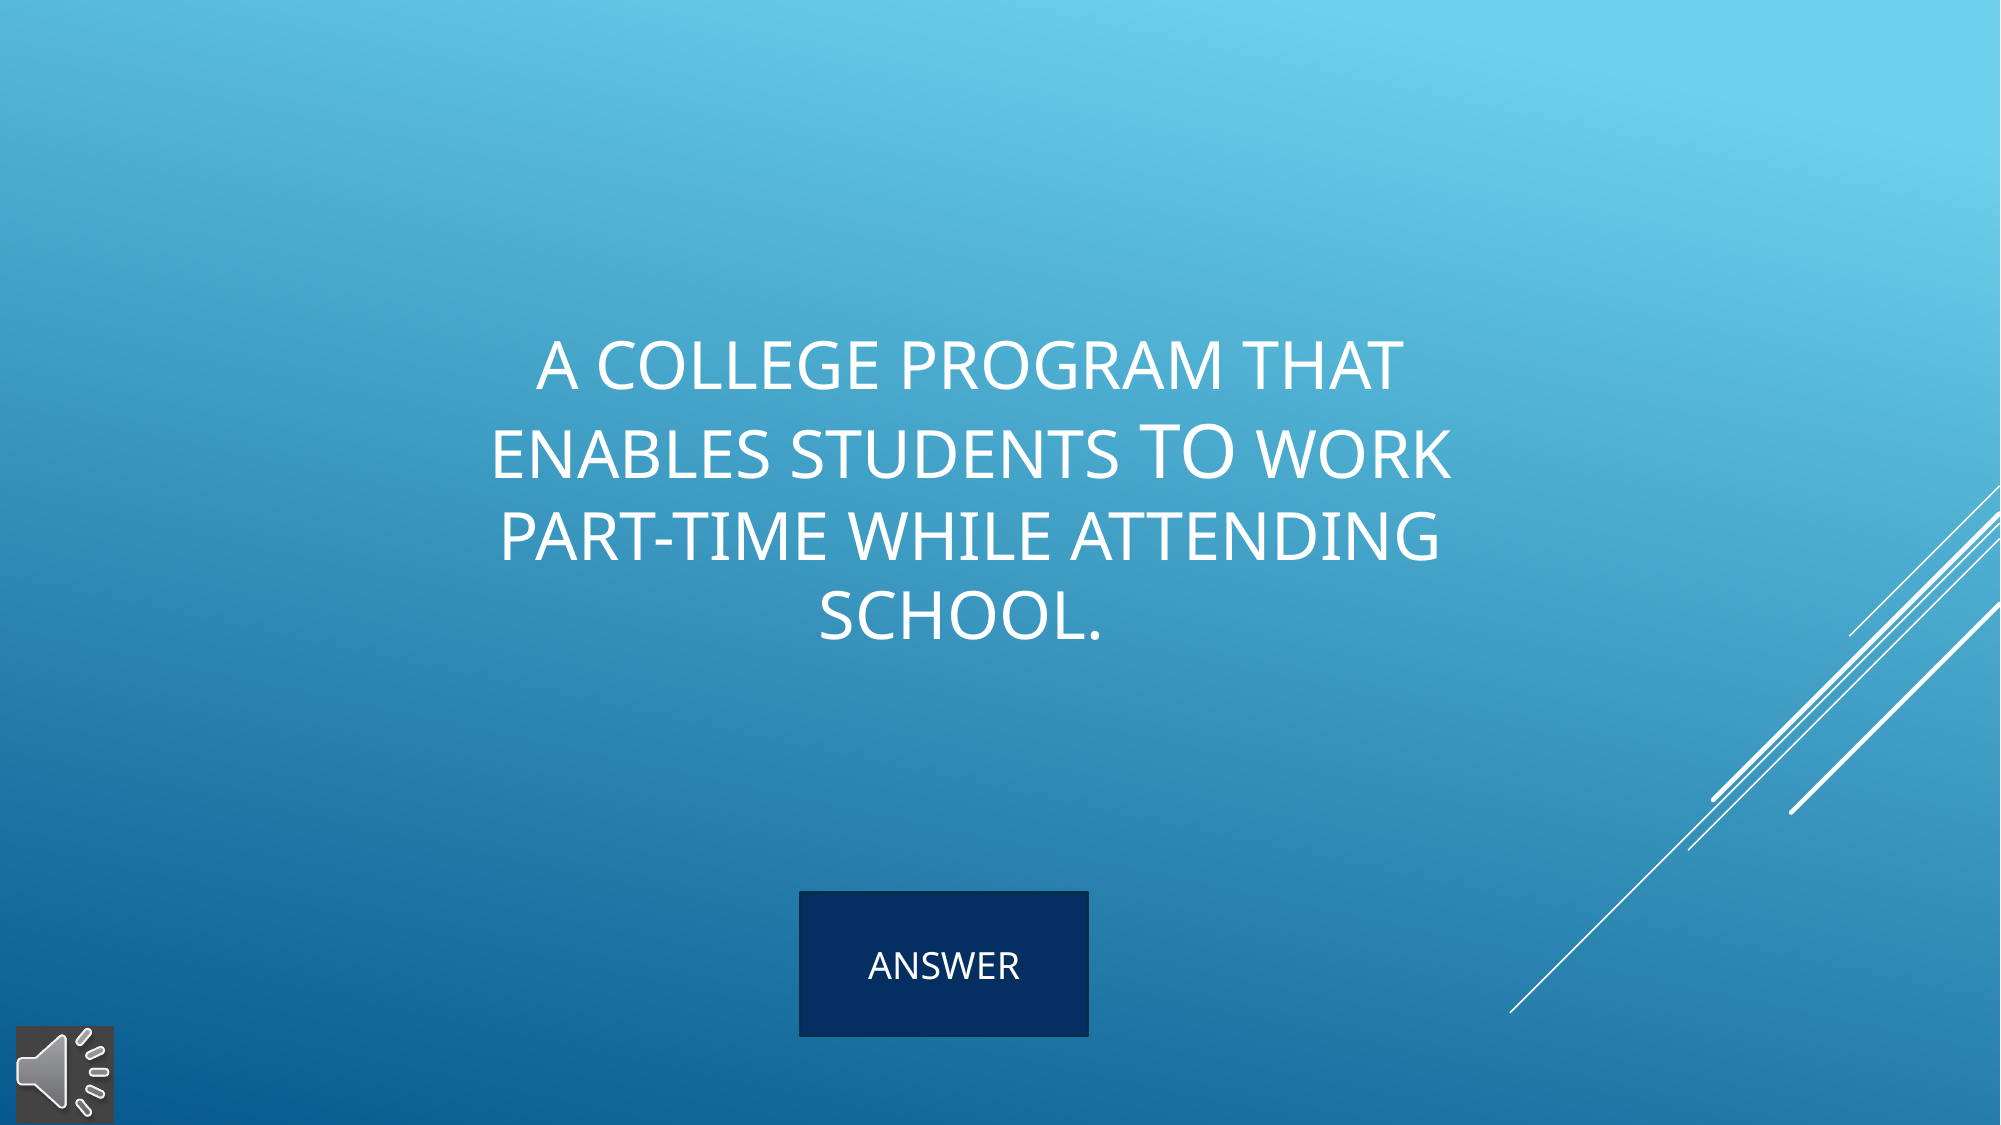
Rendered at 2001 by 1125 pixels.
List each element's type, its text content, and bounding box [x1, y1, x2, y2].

text_box A COLLEGE PROGRAM THAT ENABLES STUDENTS TO WORK PART-TIME WHILE ATTENDING SCHOOL. [394, 316, 1547, 741]
picture [14, 1024, 116, 1125]
